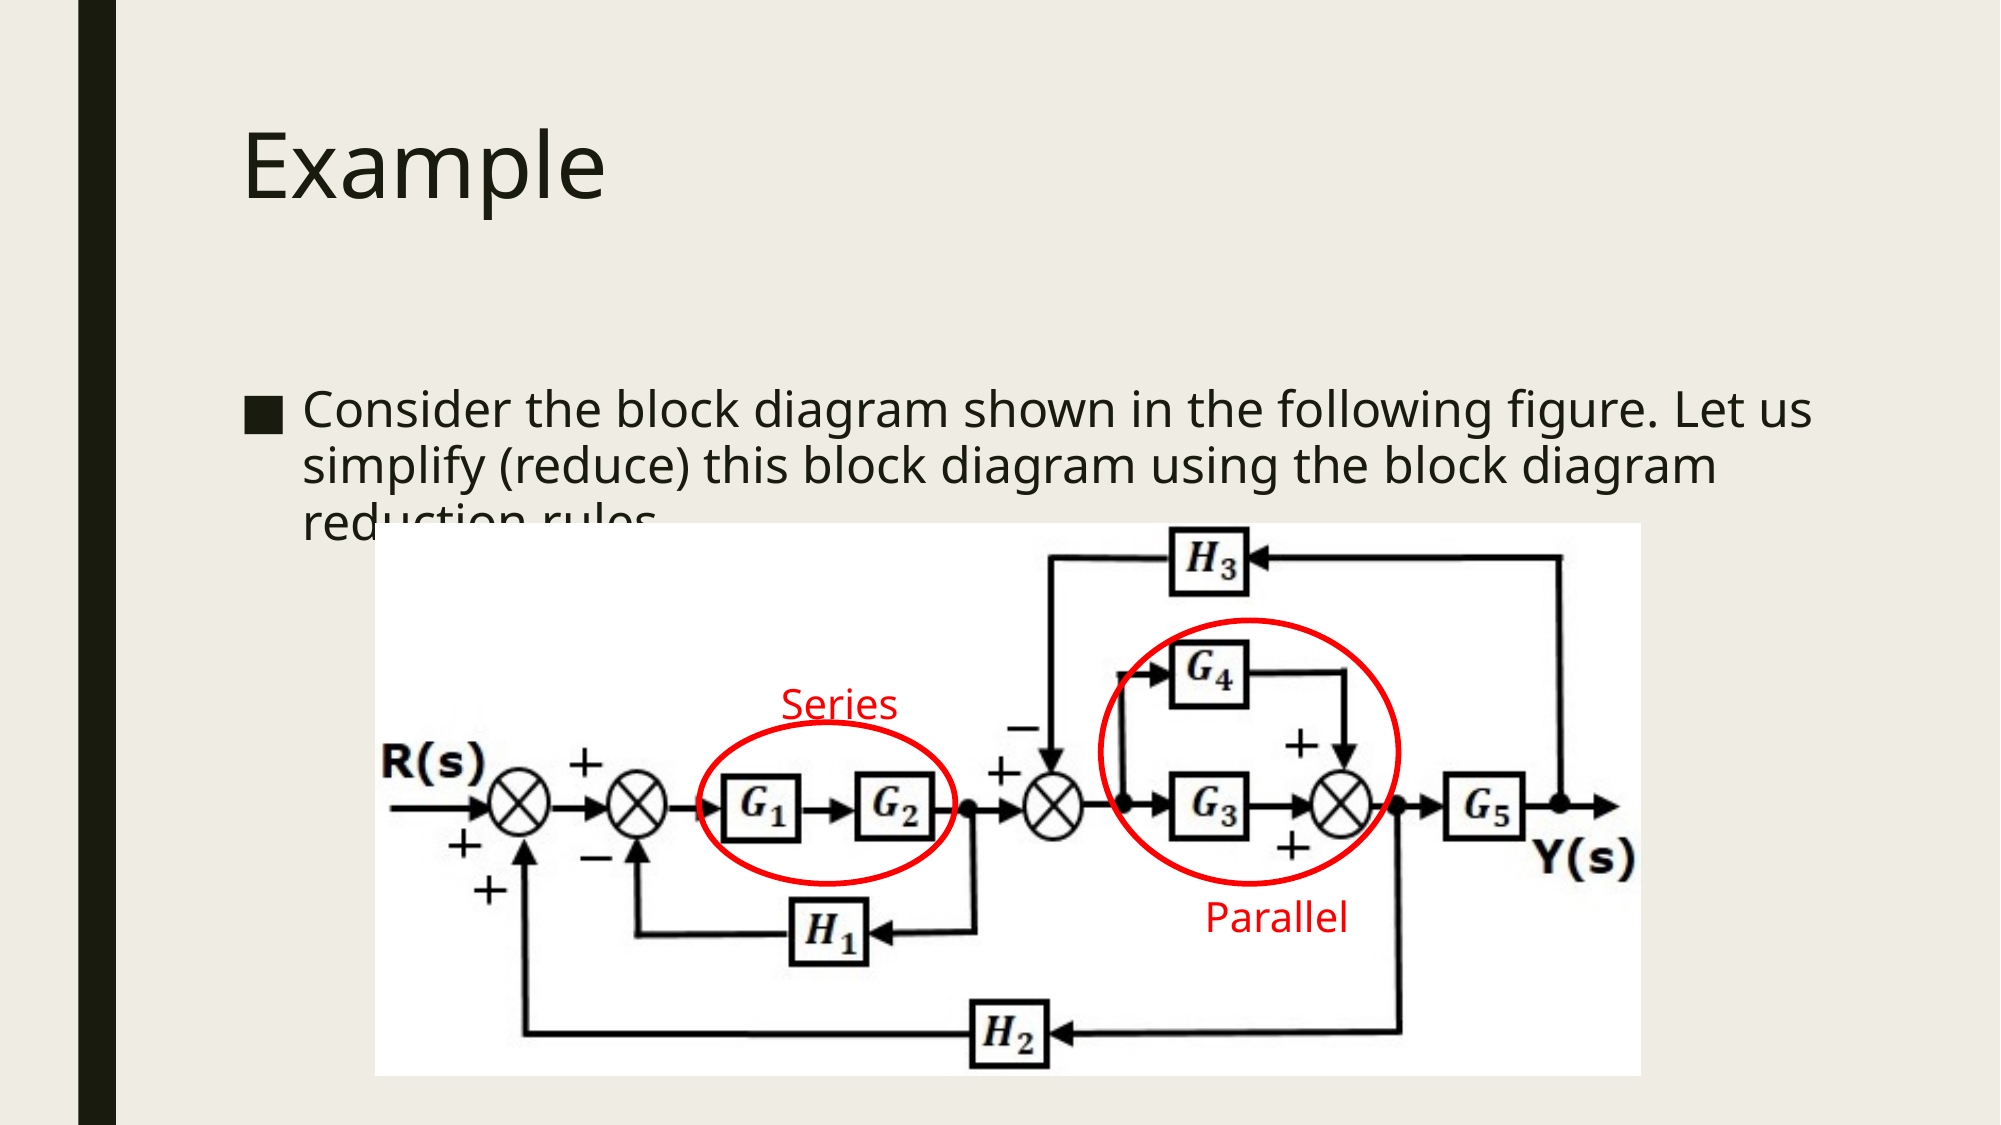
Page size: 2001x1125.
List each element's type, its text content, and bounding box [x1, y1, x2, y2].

picture [375, 523, 1641, 1076]
list Consider the block diagram shown in the following figure. Let us simplify (reduce) this block diagram using the block diagram reduction rules. [225, 375, 1917, 486]
title Example [225, 112, 1800, 357]
